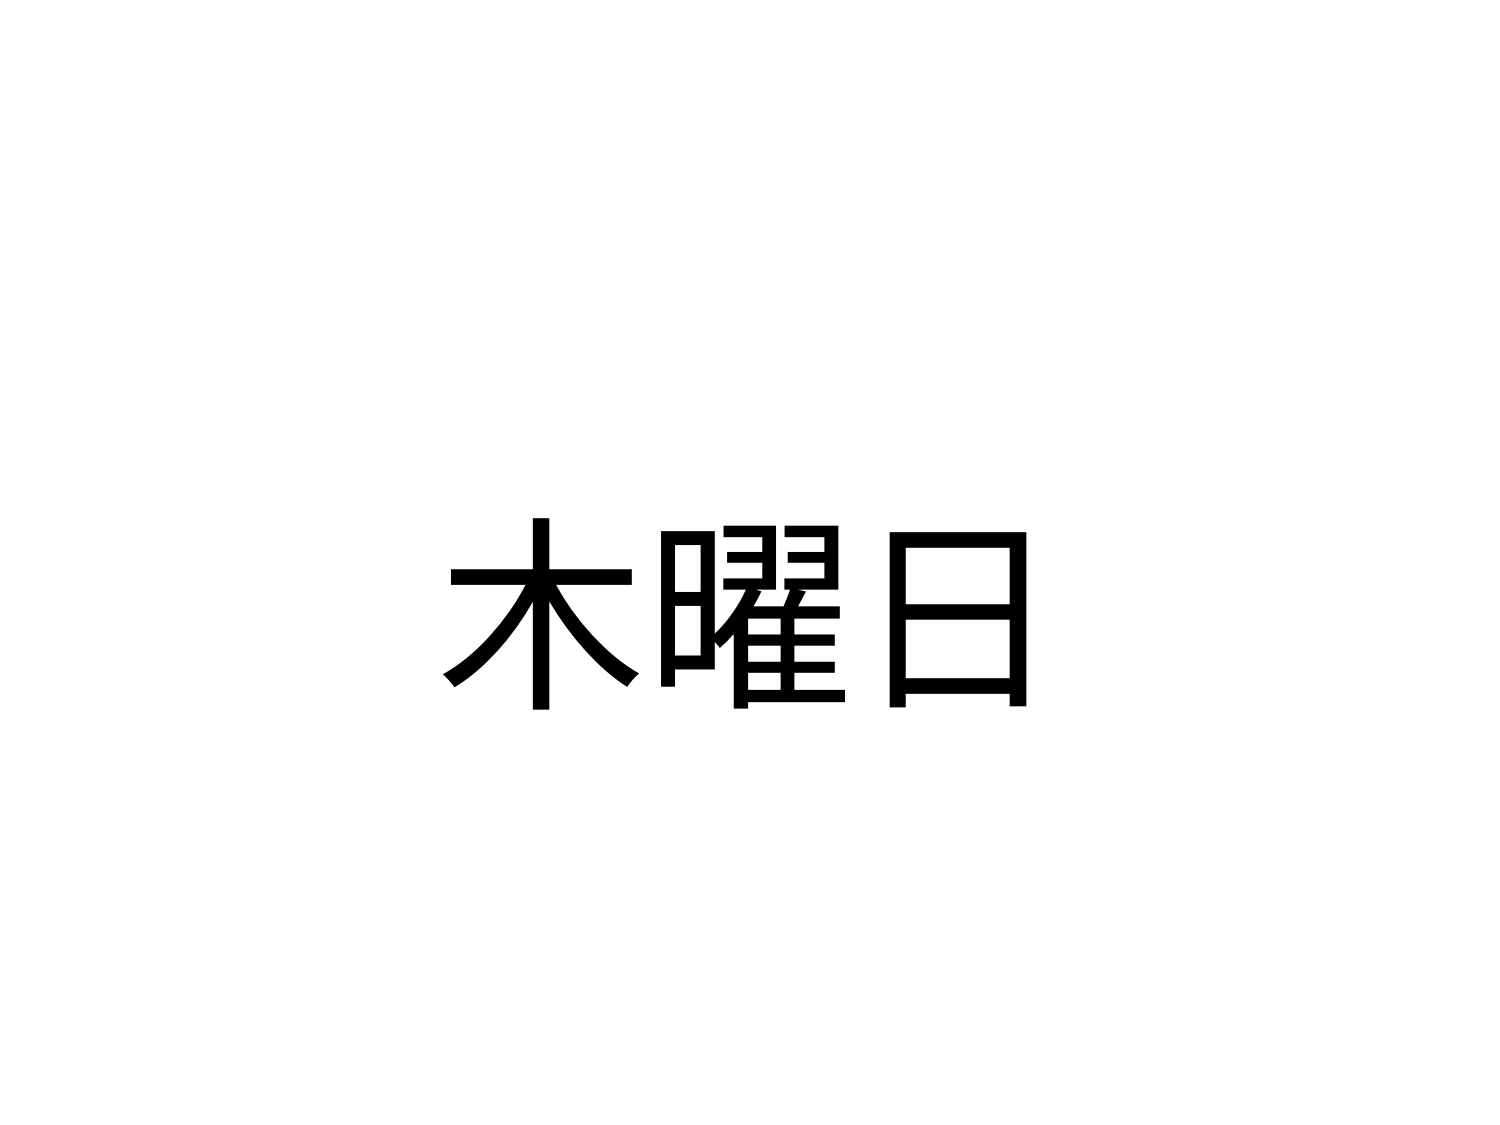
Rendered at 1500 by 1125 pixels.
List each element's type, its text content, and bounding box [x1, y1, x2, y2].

list 木曜日 [75, 262, 1425, 1005]
